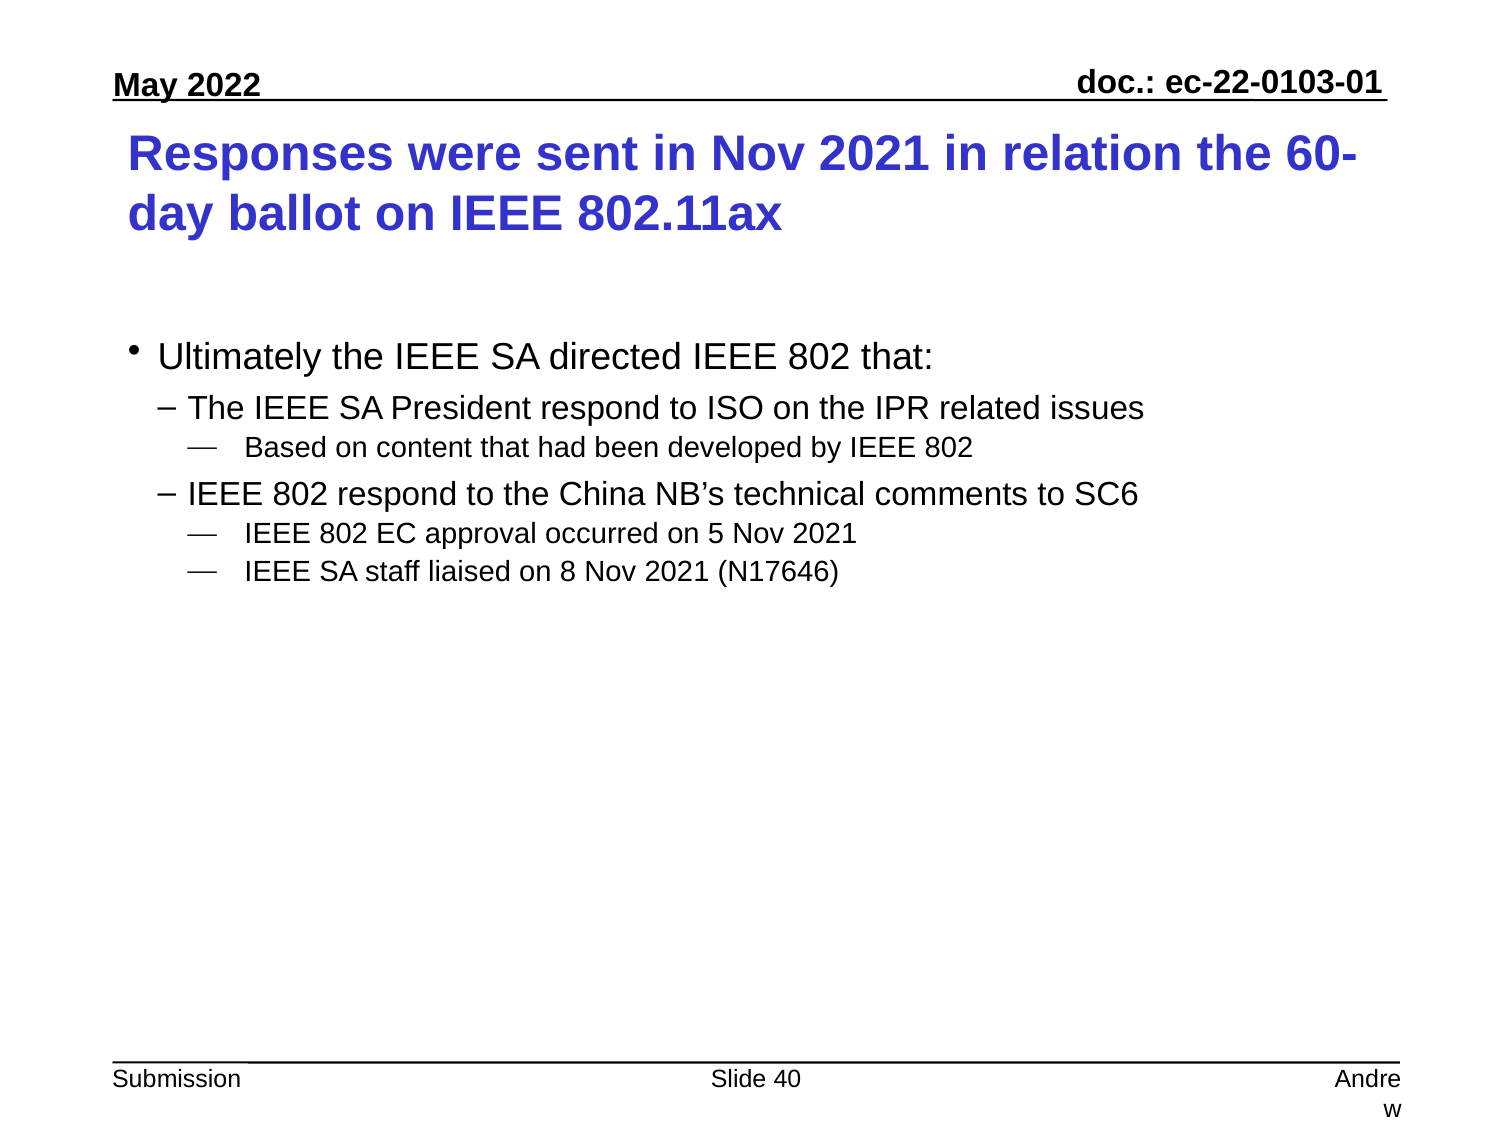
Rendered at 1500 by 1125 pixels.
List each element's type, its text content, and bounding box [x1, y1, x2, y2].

slide_number Slide 40 [709, 1061, 803, 1093]
list Ultimately the IEEE SA directed IEEE 802 that: The IEEE SA President respond to ISO on the IPR related issues Based on content that had been developed by IEEE 802 IEEE 802 respond to the China NB’s technical comments to SC6 IEEE 802 EC approval occurred on 5 Nov 2021 IEEE SA staff liaised on 8 Nov 2021 (N17646) [112, 324, 1388, 1000]
title Responses were sent in Nov 2021 in relation the 60-day ballot on IEEE 802.11ax [112, 112, 1388, 288]
footer Andrew Myles, Cisco [1320, 1061, 1402, 1093]
